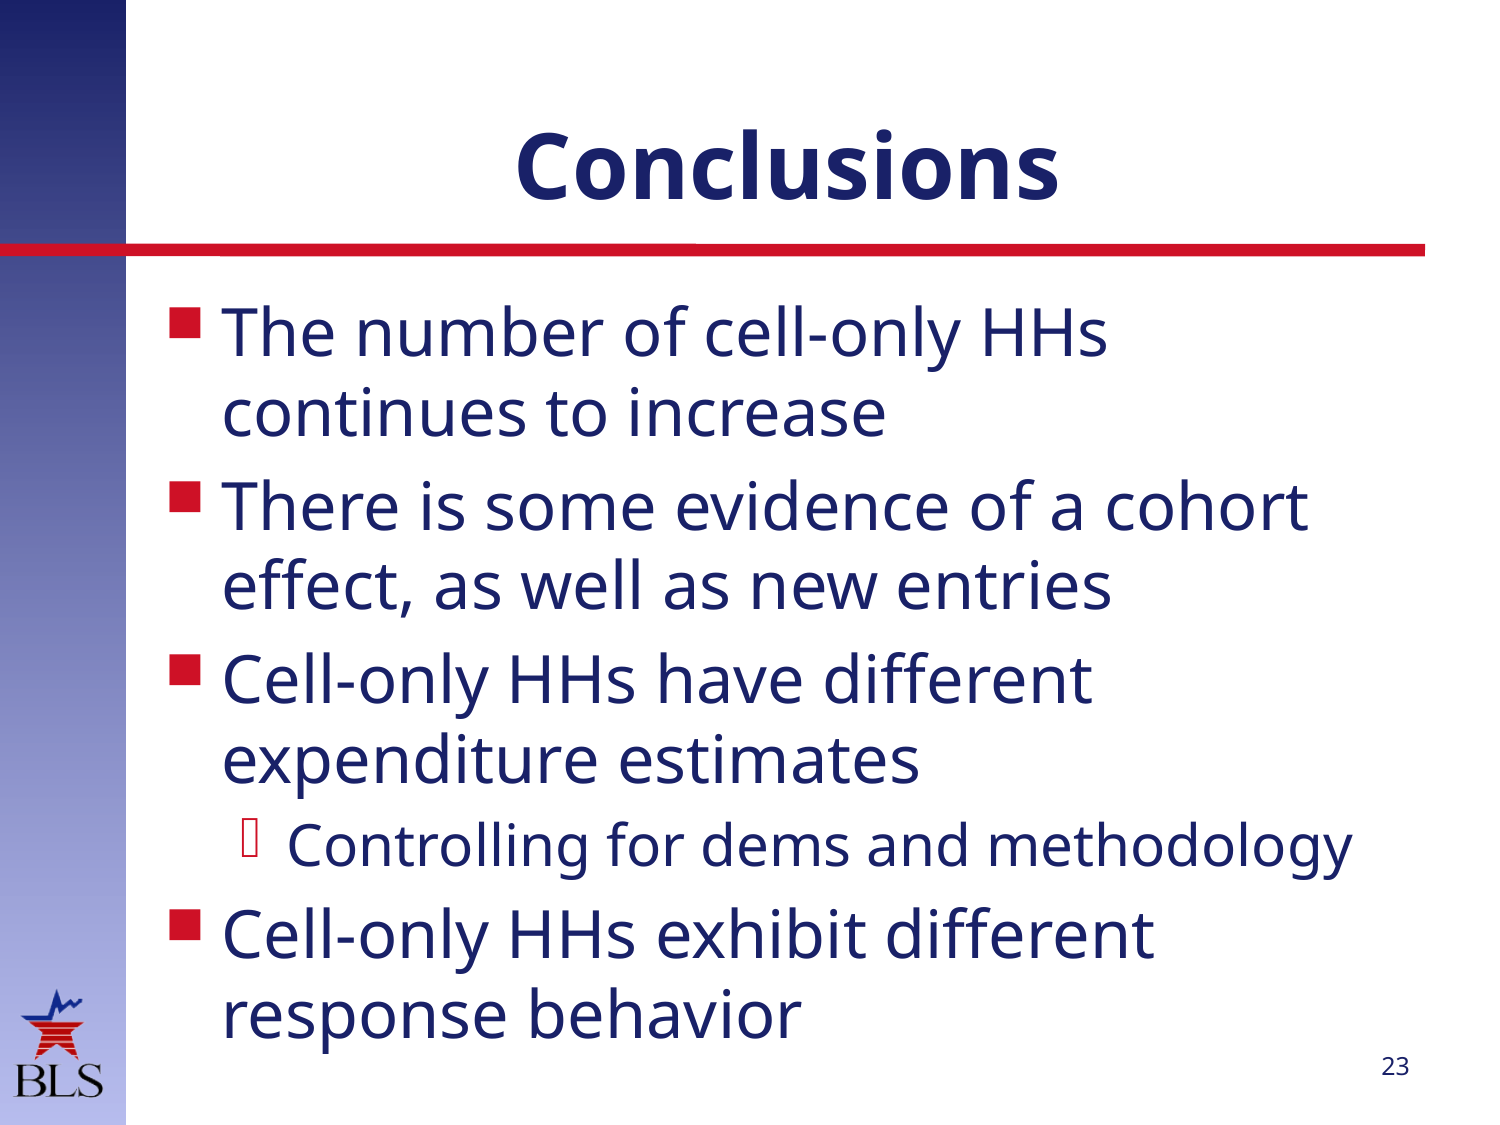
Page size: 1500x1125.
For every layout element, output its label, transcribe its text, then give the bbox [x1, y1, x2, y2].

slide_number 23 [1312, 1037, 1425, 1098]
list The number of cell-only HHs continues to increase There is some evidence of a cohort effect, as well as new entries Cell-only HHs have different expenditure estimates Controlling for dems and methodology Cell-only HHs exhibit different response behavior [149, 282, 1426, 1026]
picture [0, 983, 118, 1125]
title Conclusions [149, 44, 1426, 226]
